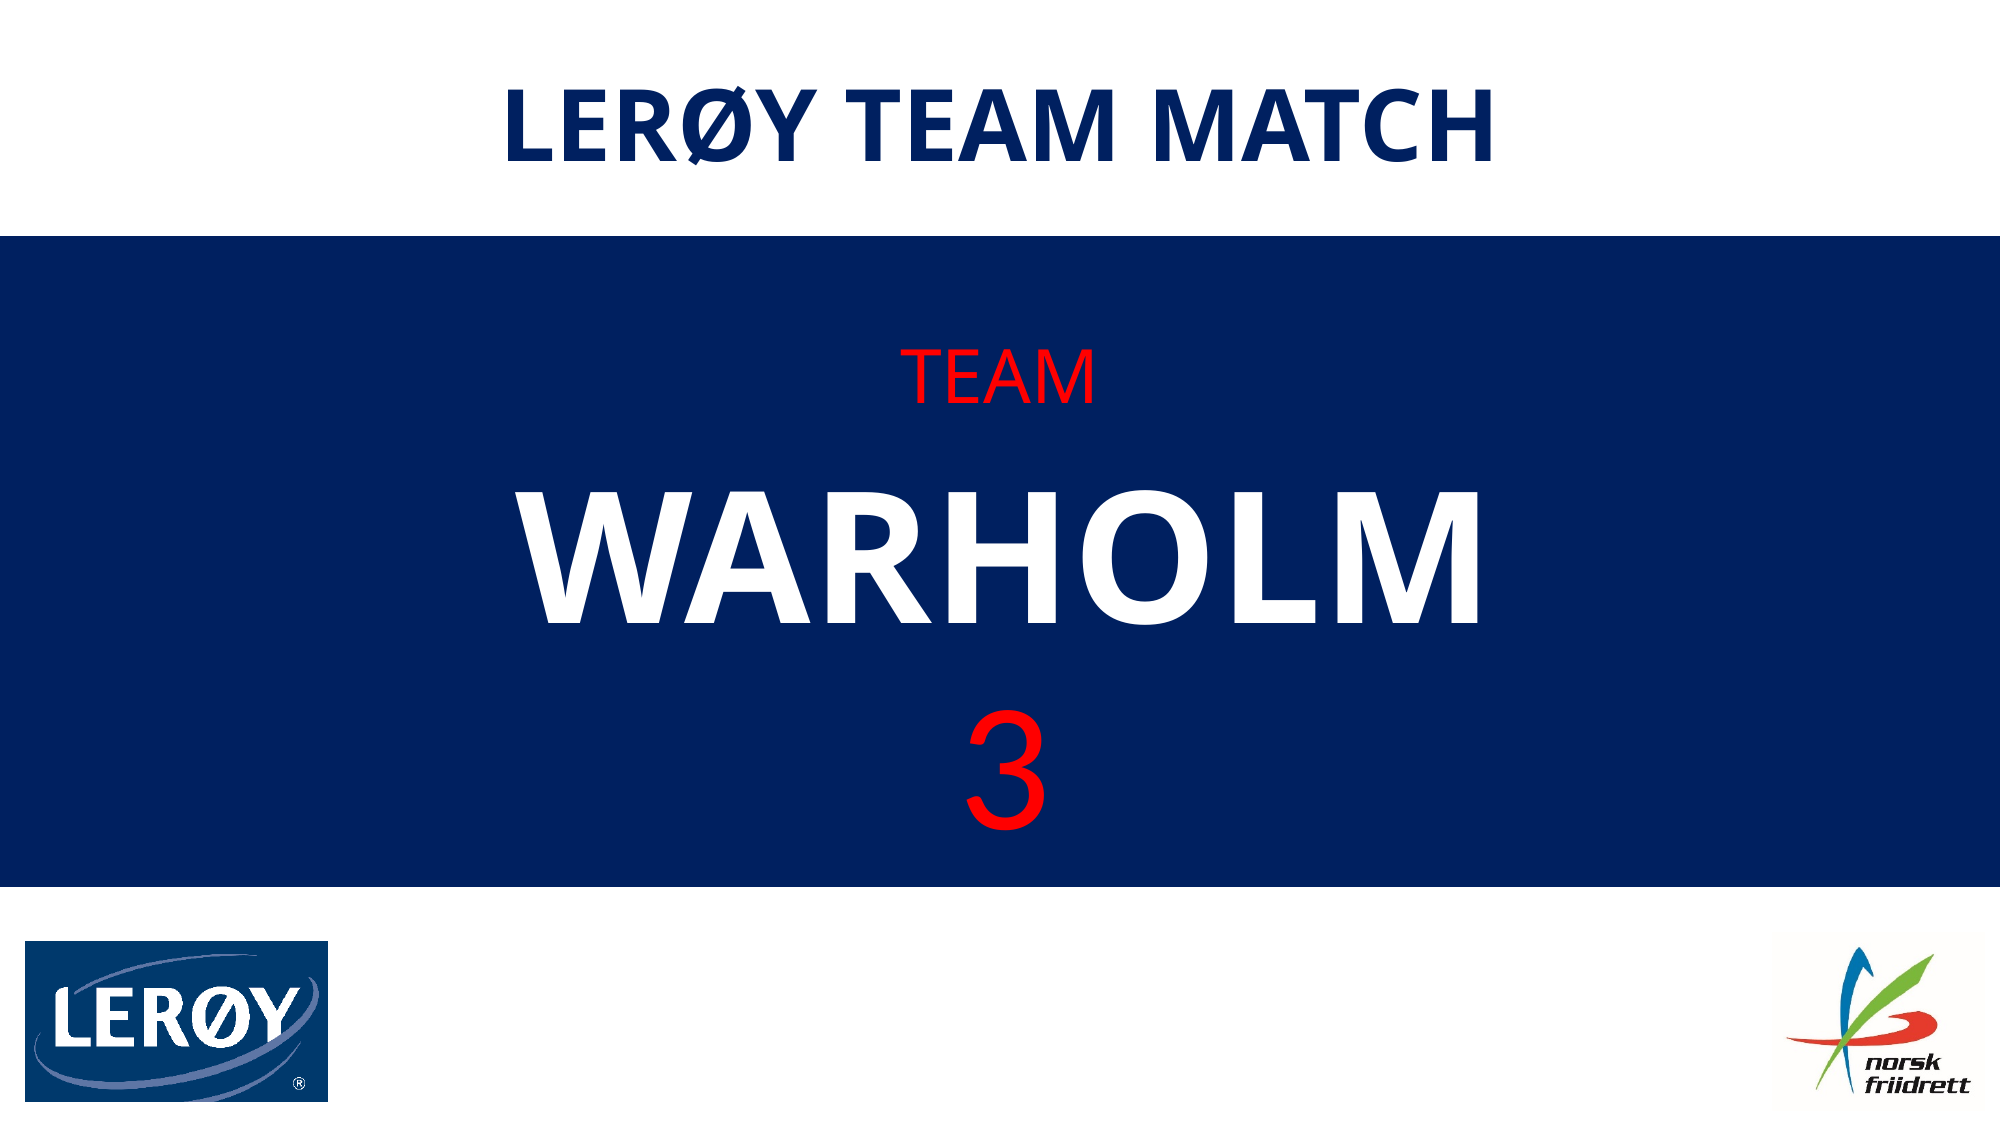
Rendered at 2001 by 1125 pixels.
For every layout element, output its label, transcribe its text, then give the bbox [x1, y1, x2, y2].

picture [25, 941, 328, 1102]
text_box [0, 236, 2000, 887]
text_box 3 [131, 638, 1879, 874]
text_box TEAM [777, 320, 1222, 426]
picture [1772, 932, 1985, 1111]
text_box WARHOLM [131, 432, 1879, 638]
text_box LERØY TEAM MATCH [55, 54, 1945, 190]
